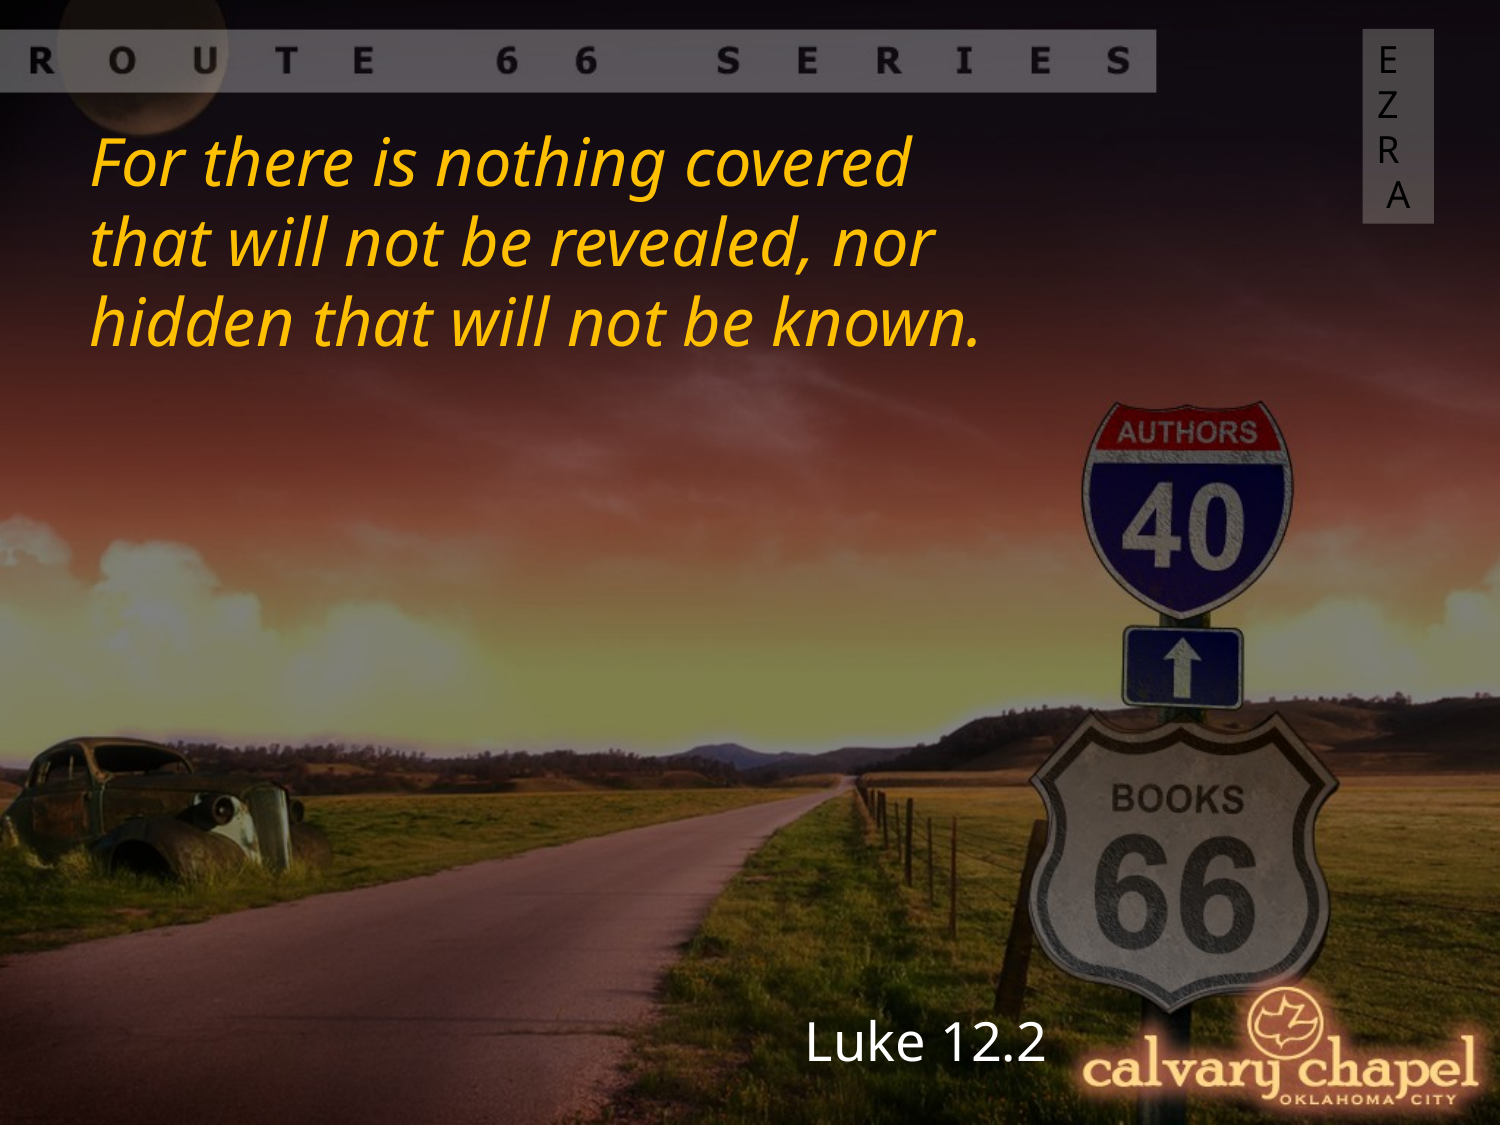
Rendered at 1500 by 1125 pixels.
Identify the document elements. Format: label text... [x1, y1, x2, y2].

text_box EZRA [1362, 28, 1434, 224]
text_box For there is nothing covered that will not be revealed, nor hidden that will not be known. [74, 112, 1038, 368]
text_box Luke 12.2 [74, 999, 1063, 1080]
picture [0, 0, 1500, 1125]
